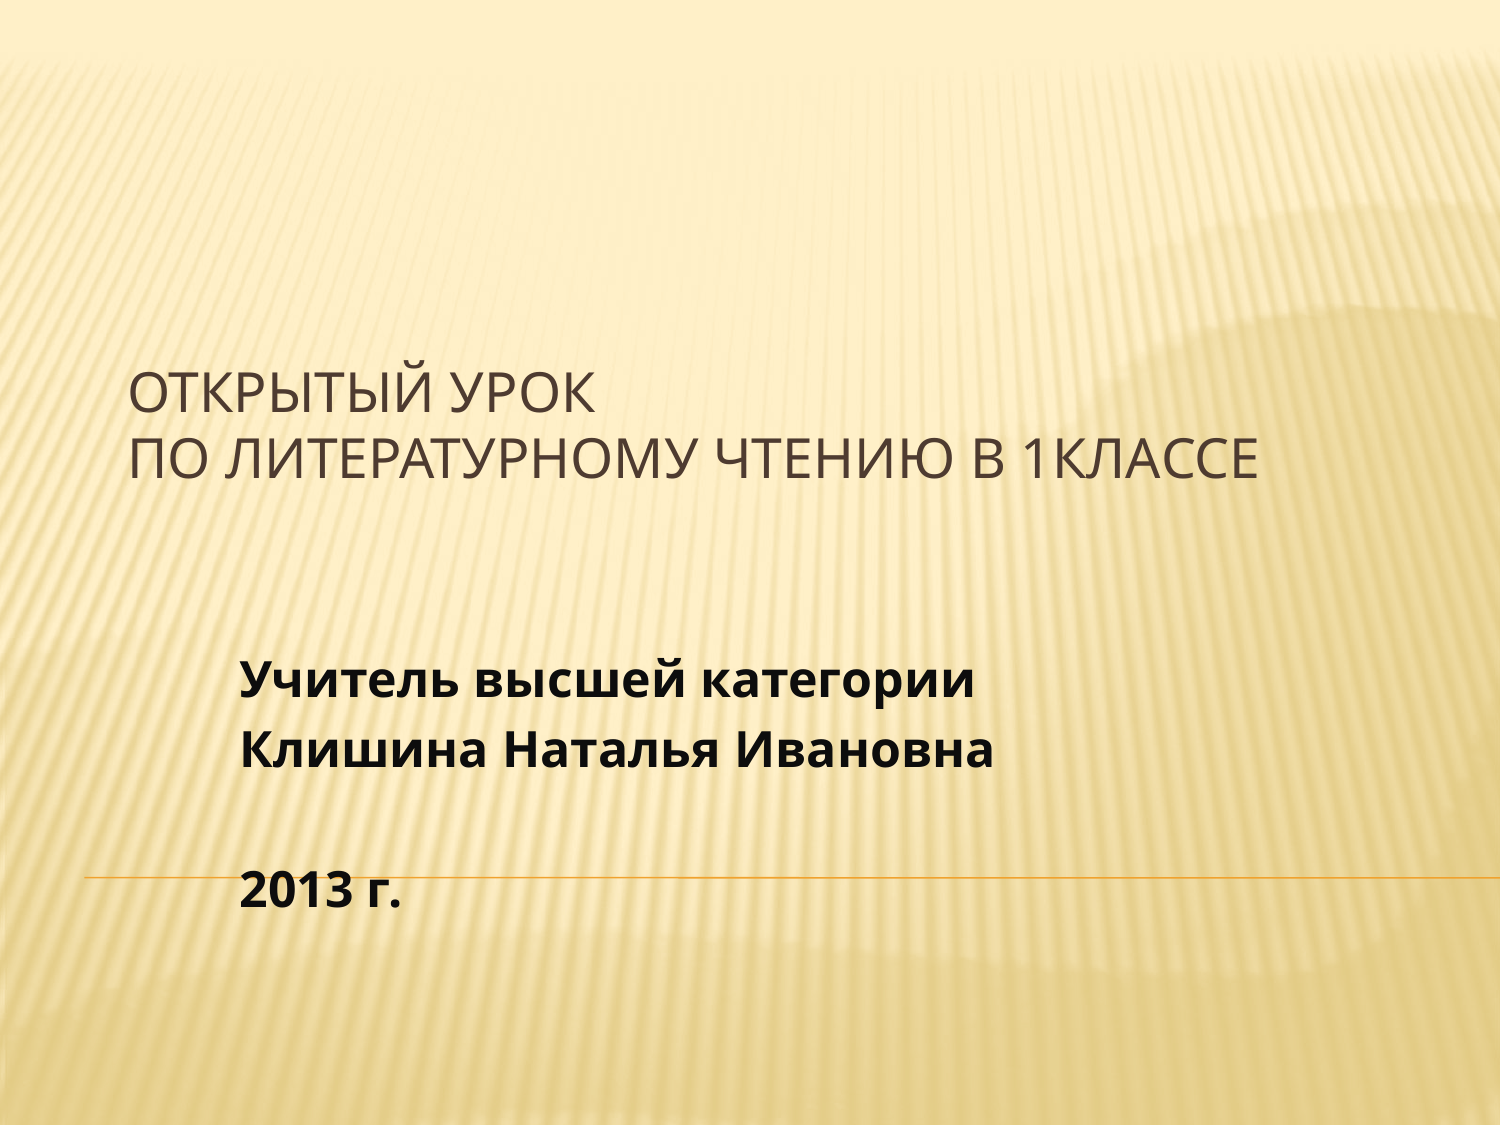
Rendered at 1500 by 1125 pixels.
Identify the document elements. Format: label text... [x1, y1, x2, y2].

subtitle Учитель высшей категории Клишина Наталья Ивановна 2013 г. [225, 562, 1288, 925]
title Открытый урок по литературному чтению в 1классе [112, 349, 1388, 500]
